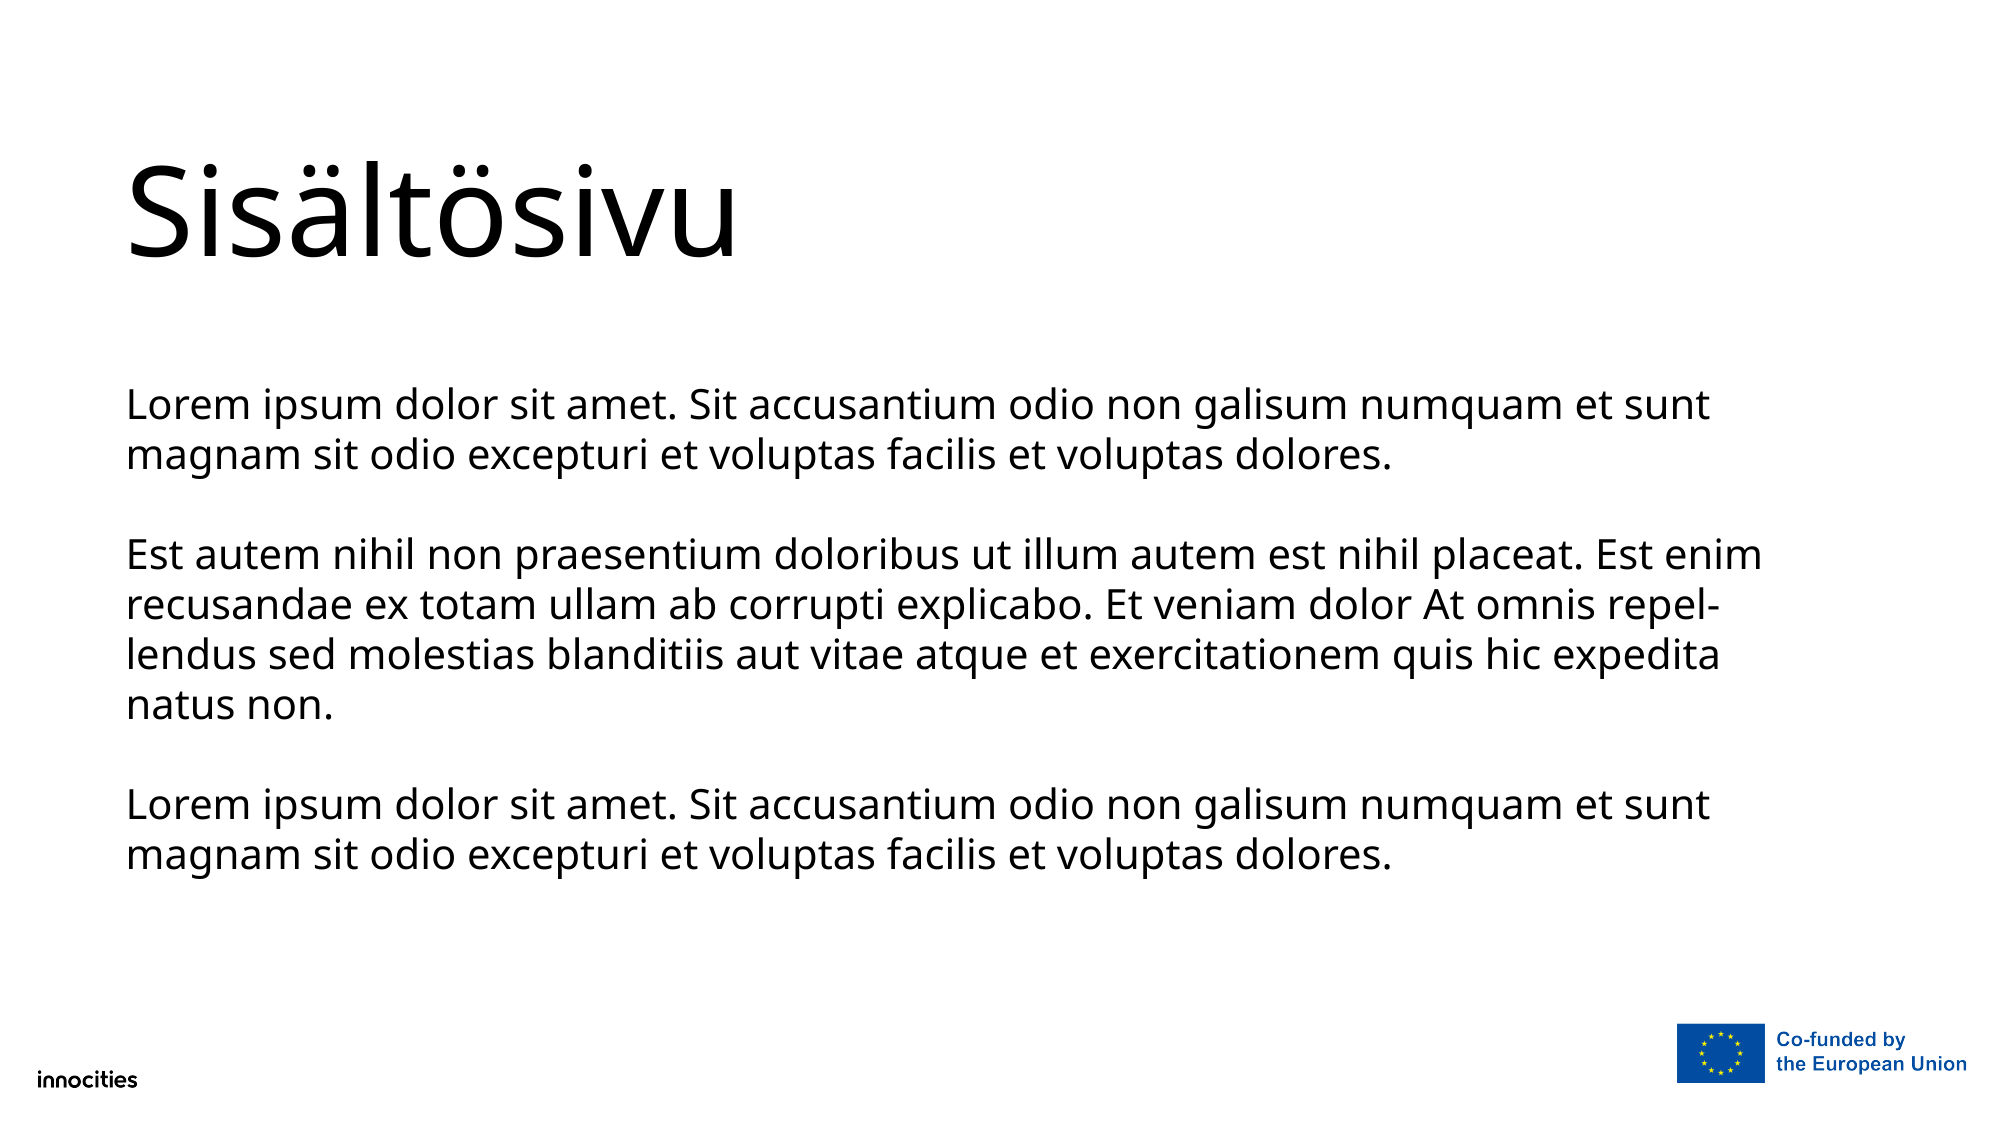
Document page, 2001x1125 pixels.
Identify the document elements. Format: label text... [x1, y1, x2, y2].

picture [20, 1052, 155, 1106]
picture [1673, 1020, 1989, 1087]
title Sisältösivu [125, 160, 1876, 377]
list Lorem ipsum dolor sit amet. Sit accusantium odio non galisum numquam et sunt magnam sit odio excepturi et voluptas facilis et voluptas dolores. Est autem nihil non praesentium doloribus ut illum autem est nihil placeat. Est enim recusandae ex totam ullam ab corrupti explicabo. Et veniam dolor At omnis repel- lendus sed molestias blanditiis aut vitae atque et exercitationem quis hic expedita natus non. Lorem ipsum dolor sit amet. Sit accusantium odio non galisum numquam et sunt magnam sit odio excepturi et voluptas facilis et voluptas dolores. [125, 377, 1876, 1000]
